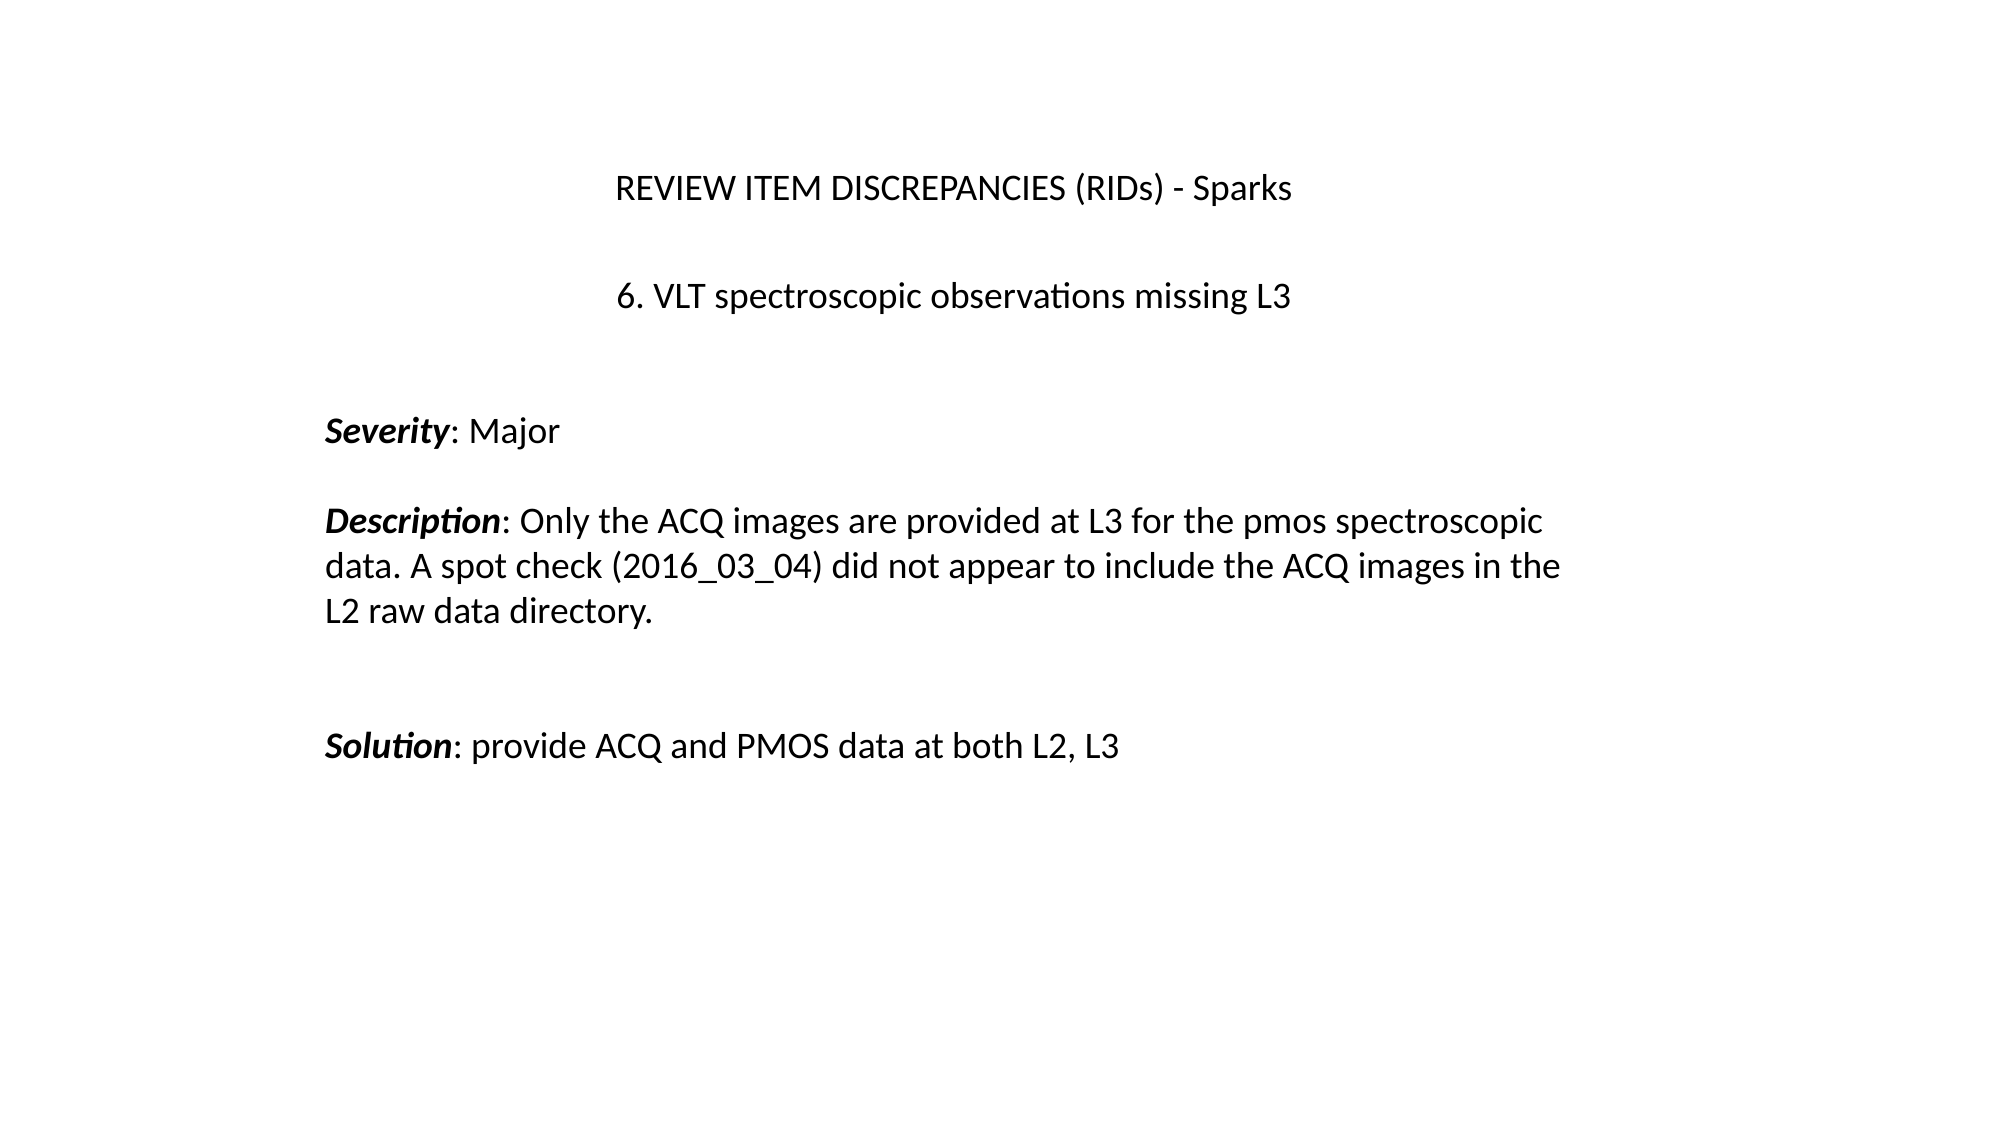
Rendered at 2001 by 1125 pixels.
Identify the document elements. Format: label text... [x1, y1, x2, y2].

text_box 6. VLT spectroscopic observations missing L3 Severity: Major Description: Only the ACQ images are provided at L3 for the pmos spectroscopic data. A spot check (2016_03_04) did not appear to include the ACQ images in the L2 raw data directory. Solution: provide ACQ and PMOS data at both L2, L3 [310, 263, 1598, 774]
text_box REVIEW ITEM DISCREPANCIES (RIDs) - Sparks [497, 155, 1411, 216]
